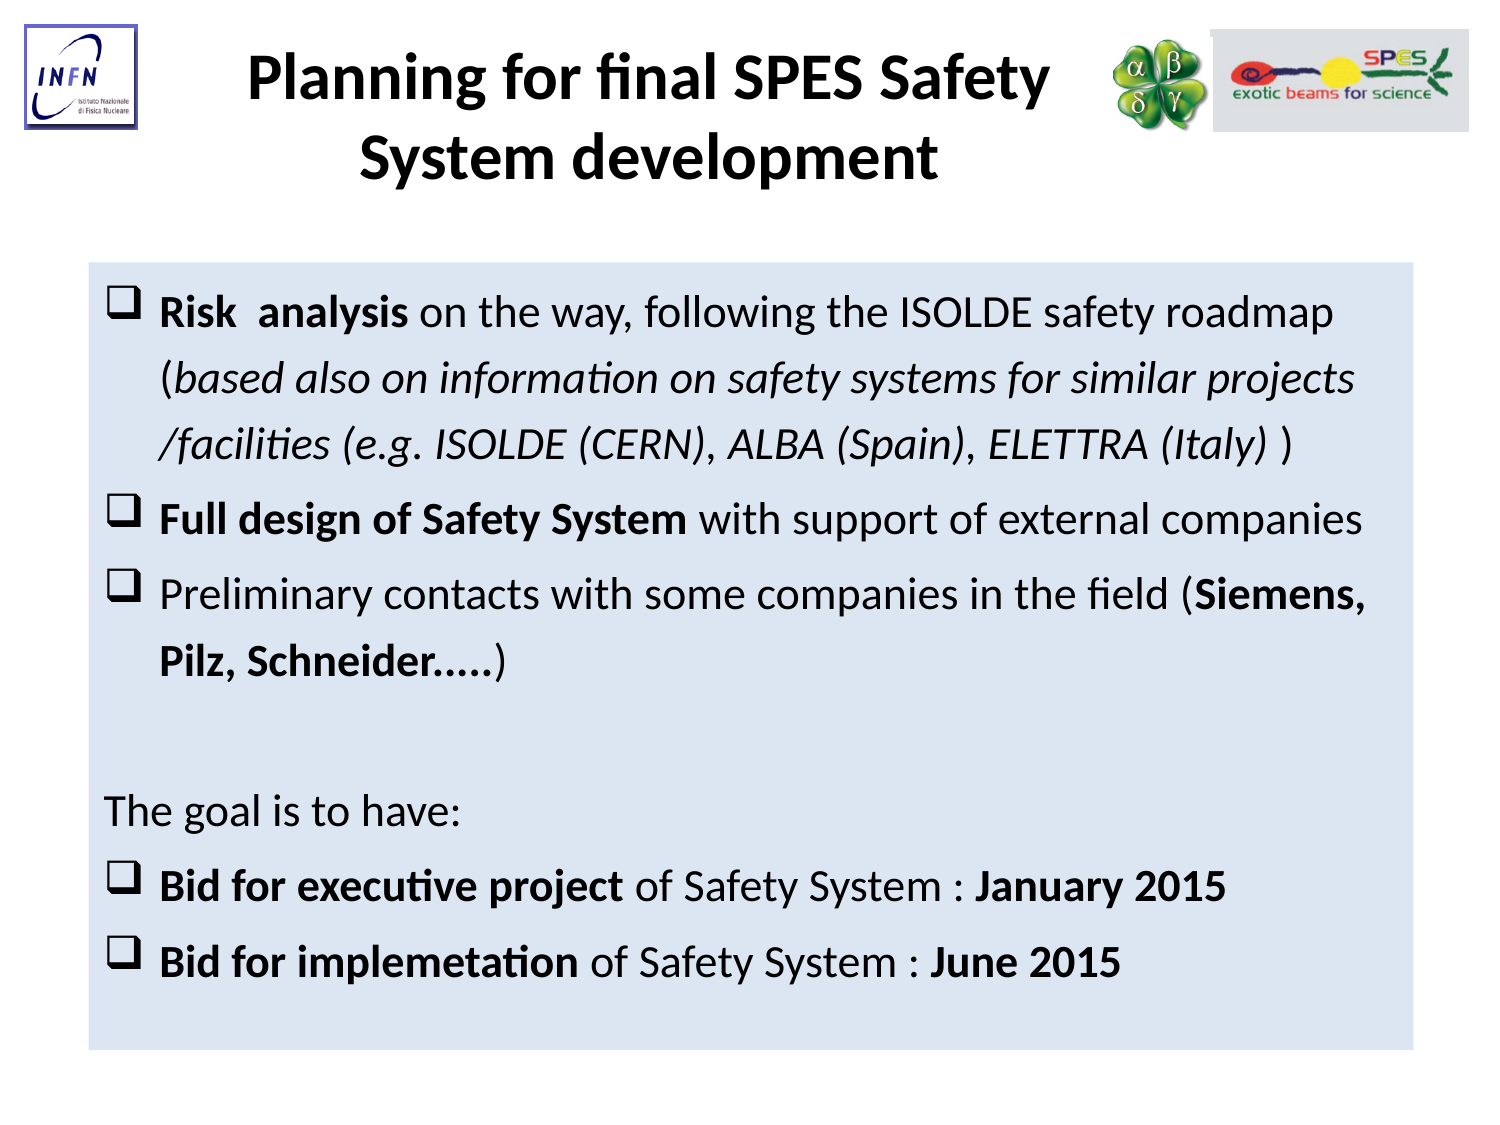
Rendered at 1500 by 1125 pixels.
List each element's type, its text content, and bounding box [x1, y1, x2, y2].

picture [24, 24, 138, 130]
list Risk analysis on the way, following the ISOLDE safety roadmap (based also on information on safety systems for similar projects /facilities (e.g. ISOLDE (CERN), ALBA (Spain), ELETTRA (Italy) ) Full design of Safety System with support of external companies Preliminary contacts with some companies in the field (Siemens, Pilz, Schneider.....) The goal is to have: Bid for executive project of Safety System : January 2015 Bid for implemetation of Safety System : June 2015 [88, 262, 1414, 1050]
picture [1117, 29, 1469, 132]
title Planning for final SPES Safety System development [183, 19, 1117, 207]
